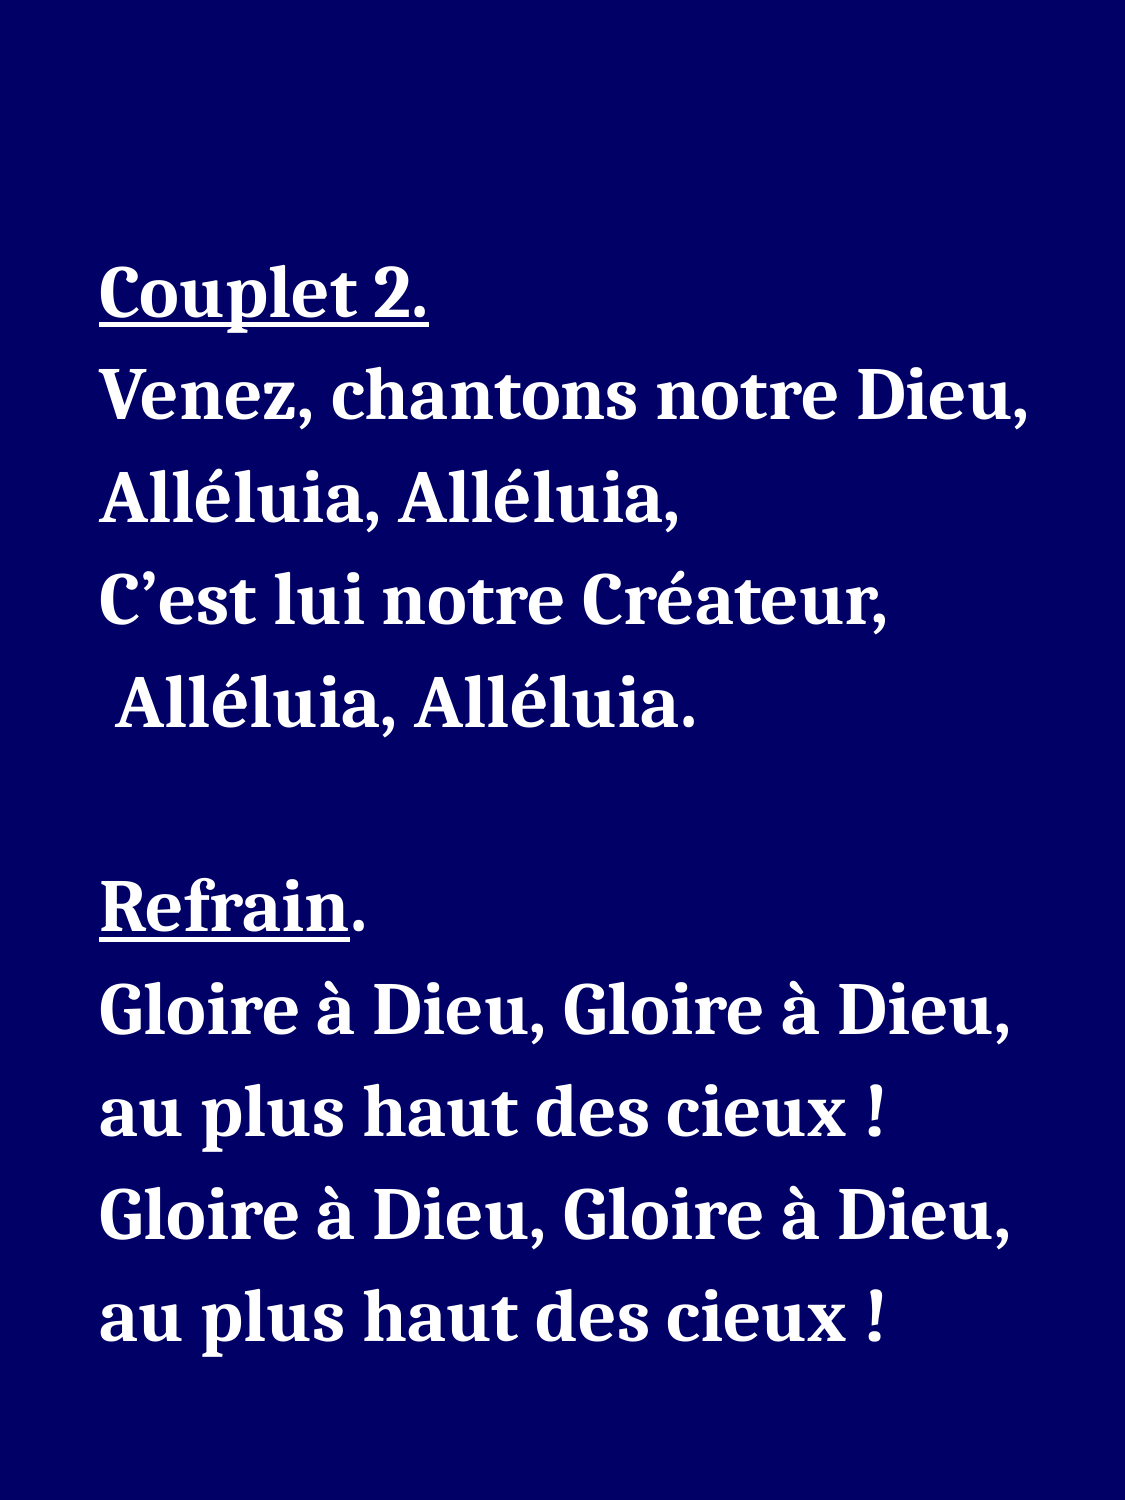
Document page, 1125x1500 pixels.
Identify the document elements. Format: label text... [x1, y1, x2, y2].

text_box Couplet 2. Venez, chantons notre Dieu, Alléluia, Alléluia, C’est lui notre Créateur, Alléluia, Alléluia. Refrain. Gloire à Dieu, Gloire à Dieu, au plus haut des cieux ! Gloire à Dieu, Gloire à Dieu, au plus haut des cieux ! [82, 177, 1125, 1482]
